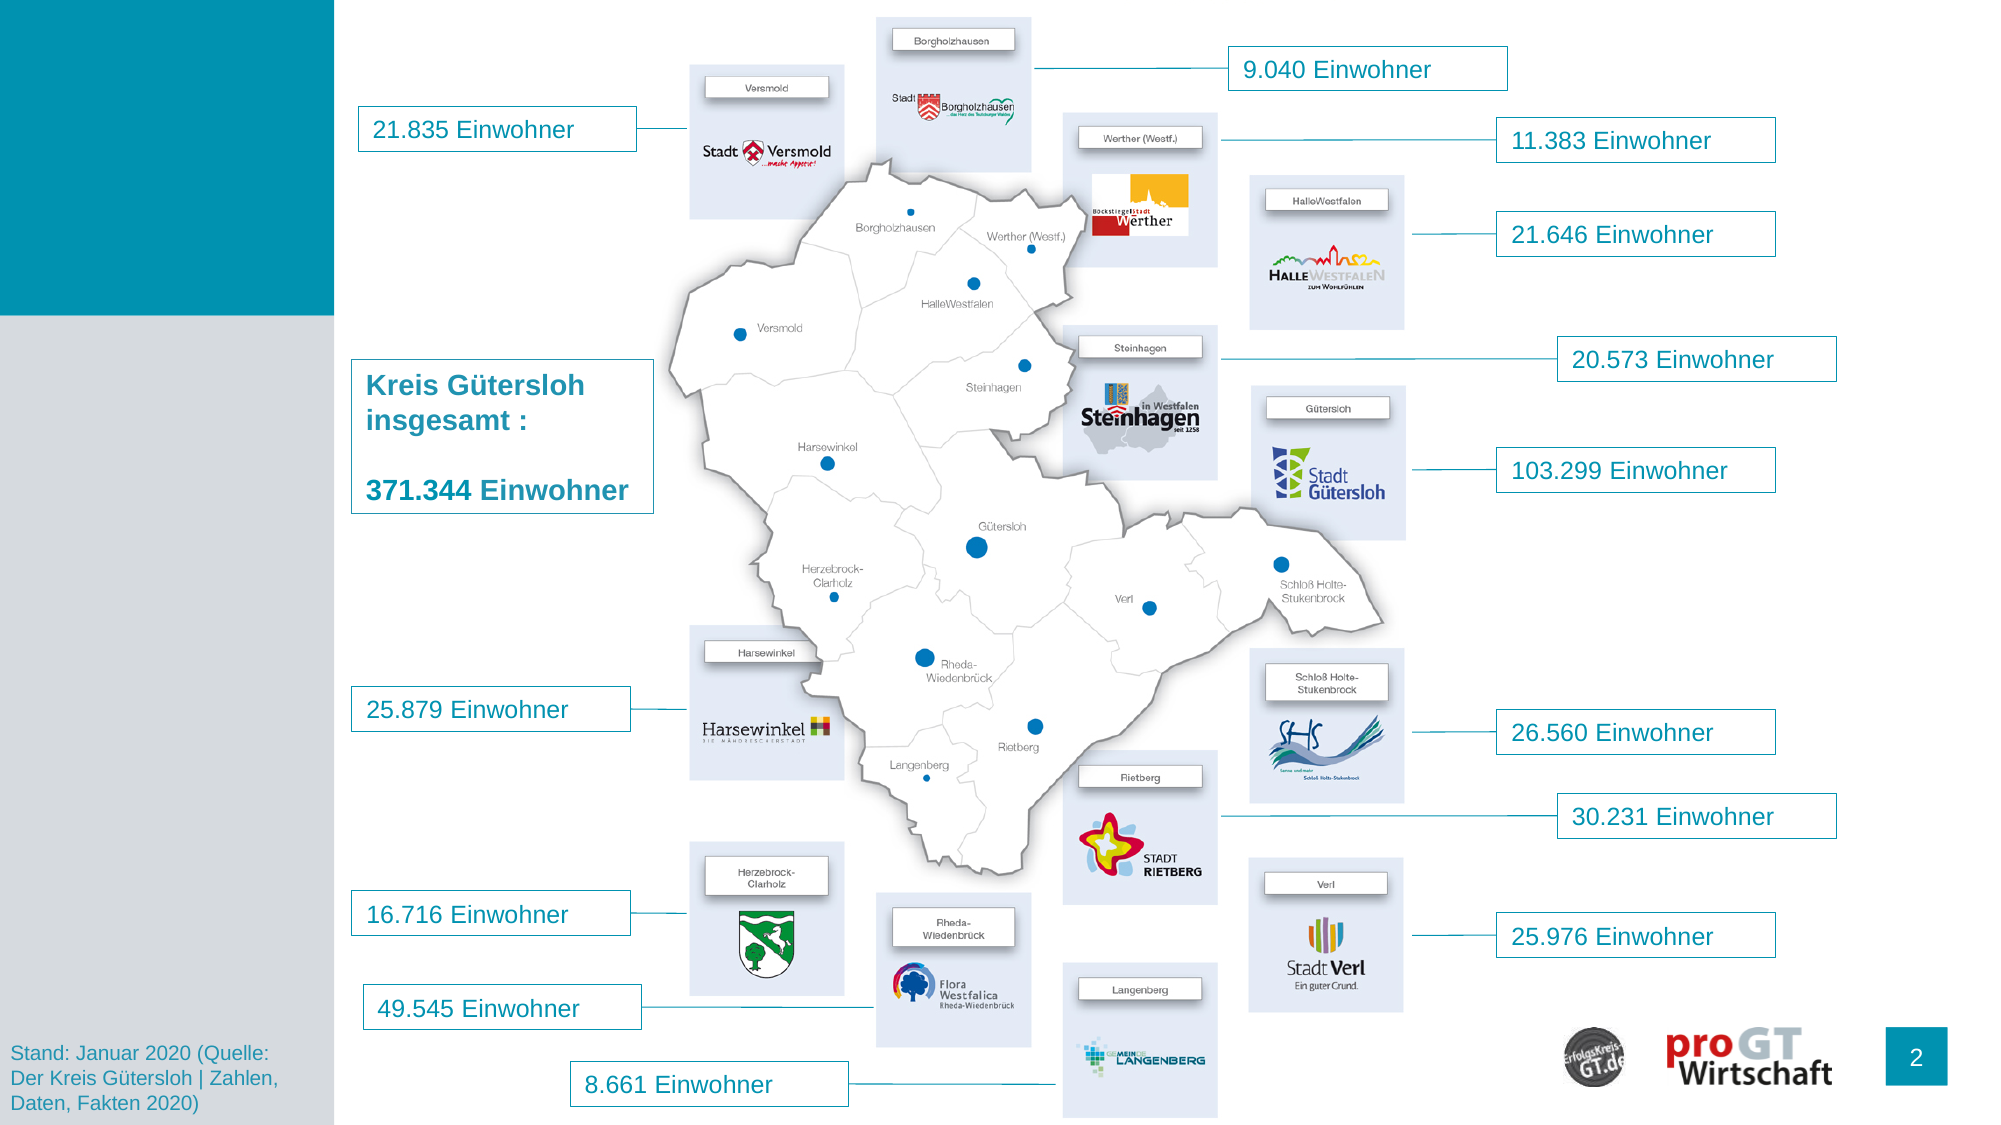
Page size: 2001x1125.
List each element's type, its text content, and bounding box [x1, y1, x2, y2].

text_box 49.545 Einwohner [362, 984, 642, 1030]
text_box 20.573 Einwohner [1557, 336, 1836, 382]
text_box 16.716 Einwohner [351, 890, 631, 936]
text_box 8.661 Einwohner [569, 1061, 654, 1107]
text_box 11.383 Einwohner [1496, 117, 1776, 163]
text_box 9.040 Einwohner [1436, 45, 1508, 91]
text_box 30.231 Einwohner [1557, 793, 1836, 839]
picture [654, 0, 1436, 1125]
text_box Stand: Januar 2020 (Quelle: Der Kreis Gütersloh | Zahlen, Daten, Fakten 2020) [0, 1032, 341, 1122]
text_box 25.976 Einwohner [1496, 912, 1776, 958]
picture [1563, 1027, 1626, 1087]
text_box Kreis Gütersloh insgesamt : 371.344 Einwohner [351, 359, 654, 514]
text_box 21.646 Einwohner [1496, 211, 1776, 257]
picture [1667, 1027, 1832, 1086]
text_box 2 [1885, 1026, 1948, 1086]
text_box 21.835 Einwohner [357, 106, 637, 151]
text_box 26.560 Einwohner [1496, 709, 1776, 755]
text_box 103.299 Einwohner [1496, 447, 1776, 492]
text_box 25.879 Einwohner [351, 686, 631, 732]
